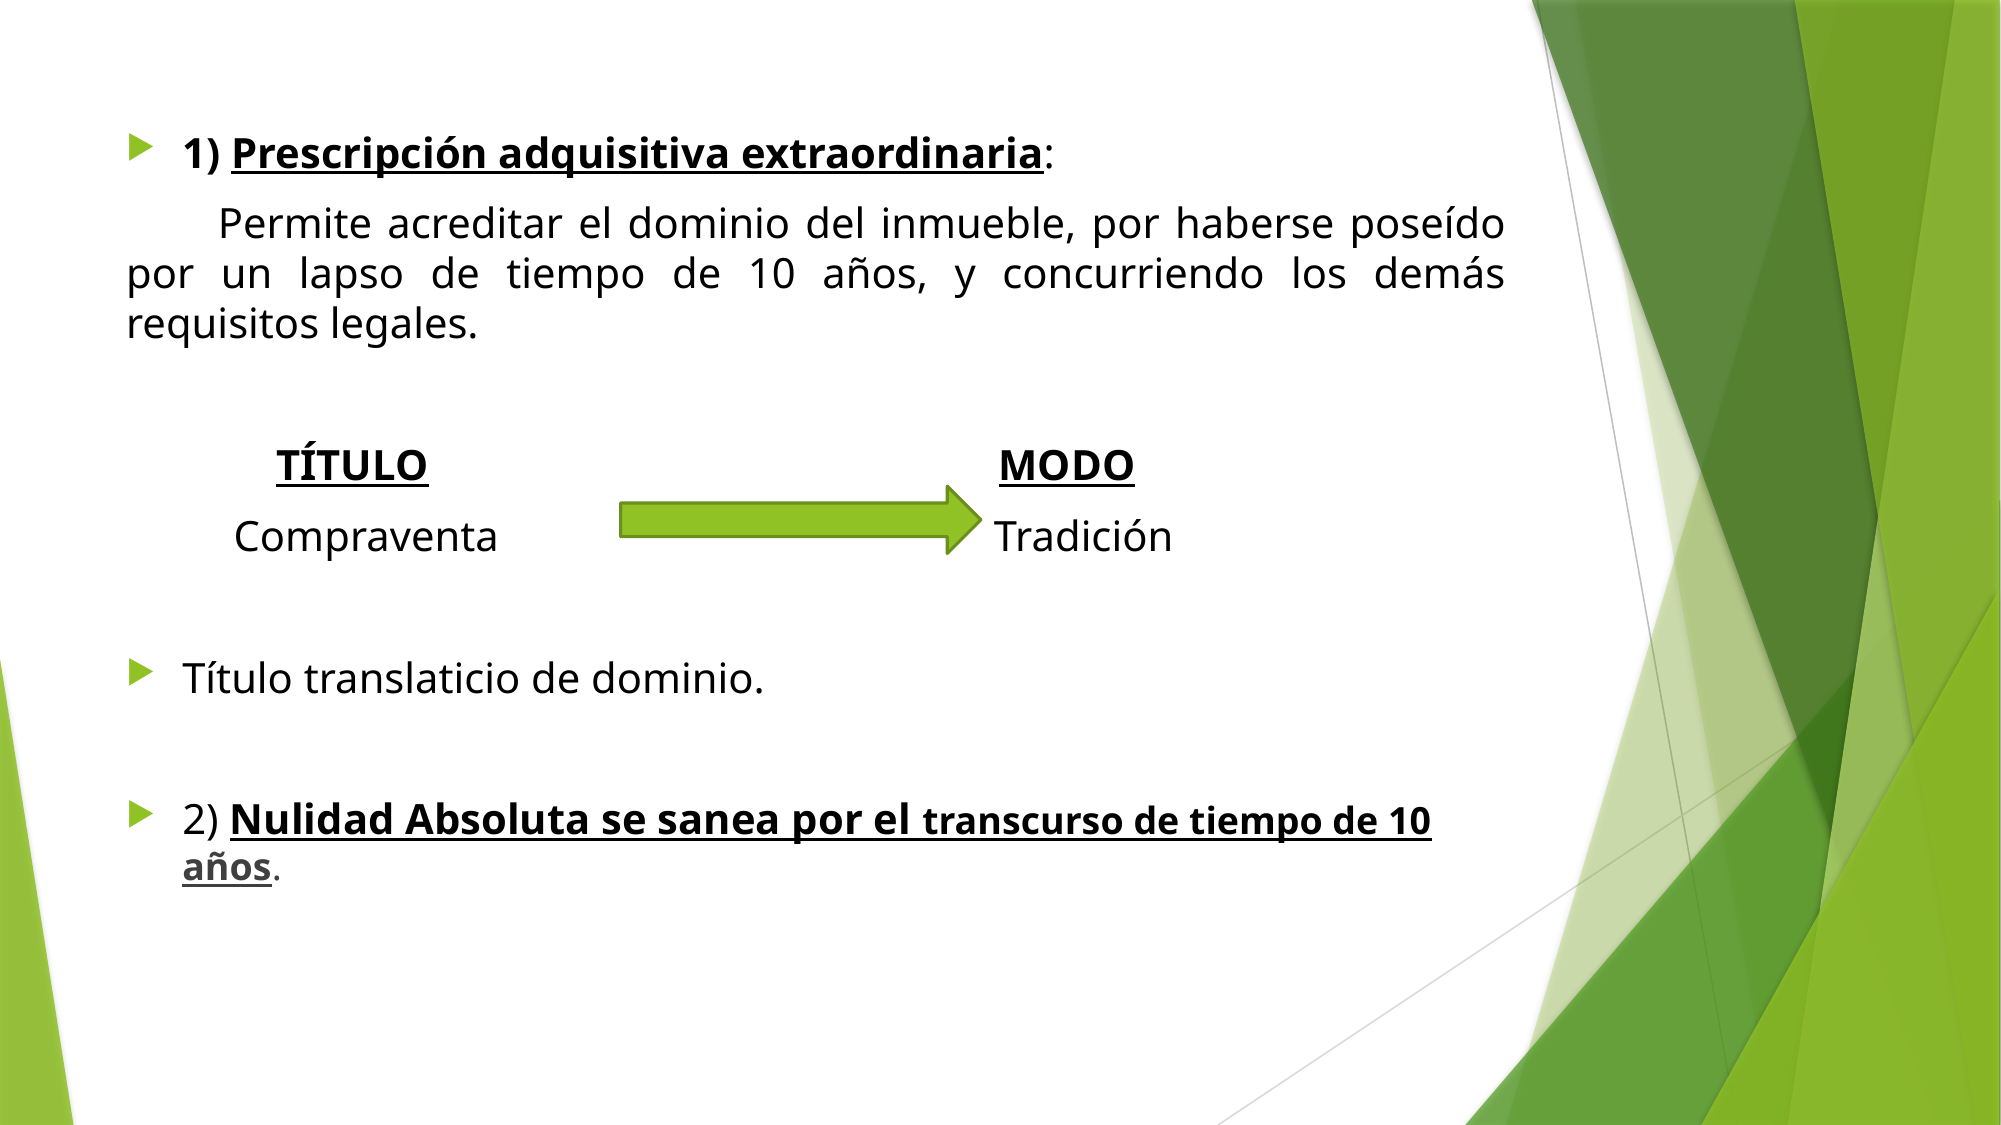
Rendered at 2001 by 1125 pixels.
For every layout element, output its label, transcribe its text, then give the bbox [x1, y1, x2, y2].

text_box [619, 484, 983, 555]
list 1) Prescripción adquisitiva extraordinaria: Permite acreditar el dominio del inmueble, por haberse poseído por un lapso de tiempo de 10 años, y concurriendo los demás requisitos legales. TÍTULO MODO Compraventa Tradición Título translaticio de dominio. 2) Nulidad Absoluta se sanea por el transcurso de tiempo de 10 años. [111, 118, 1522, 991]
